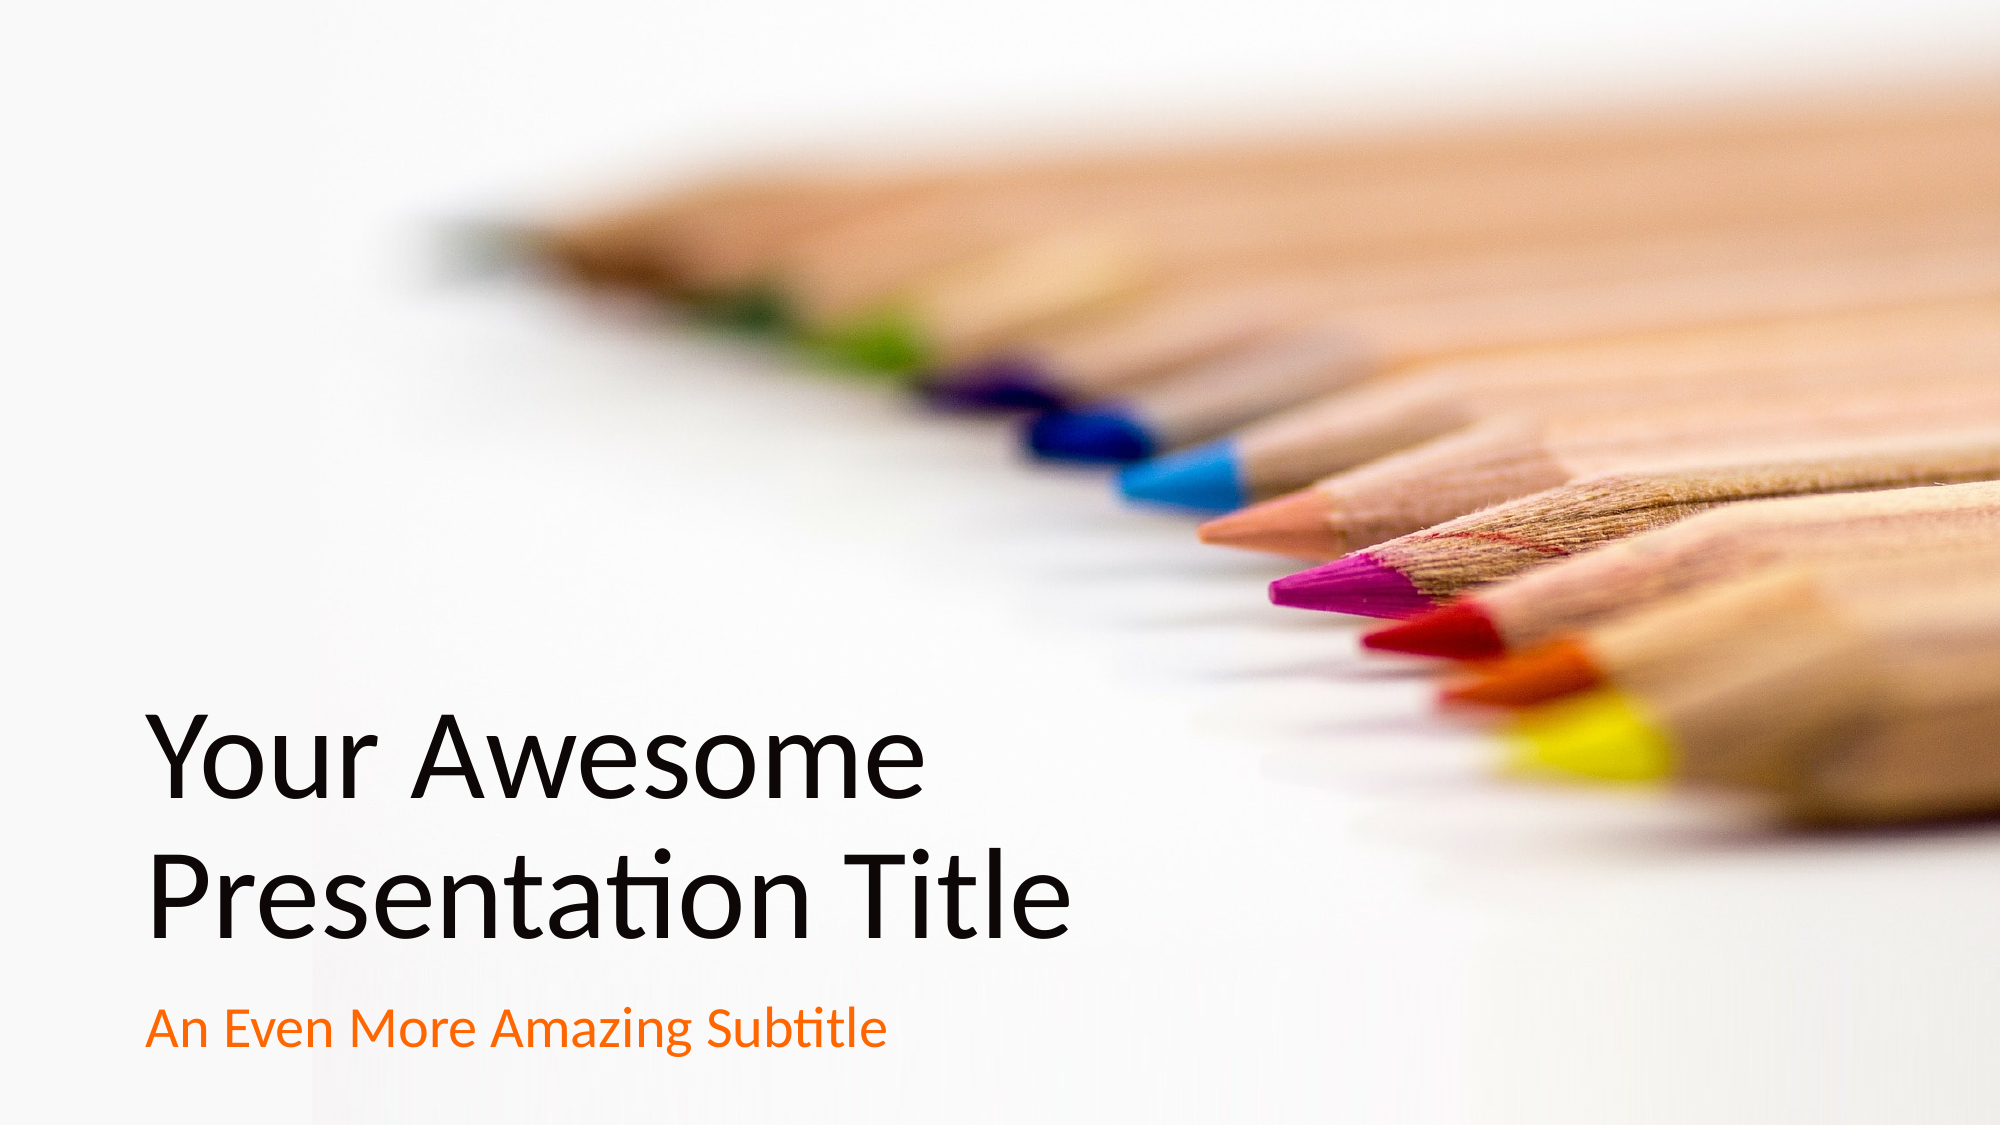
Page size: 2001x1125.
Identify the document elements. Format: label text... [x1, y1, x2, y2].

subtitle An Even More Amazing Subtitle [130, 989, 1197, 1069]
picture [312, 0, 2000, 1125]
title Your Awesome Presentation Title [130, 582, 1197, 975]
